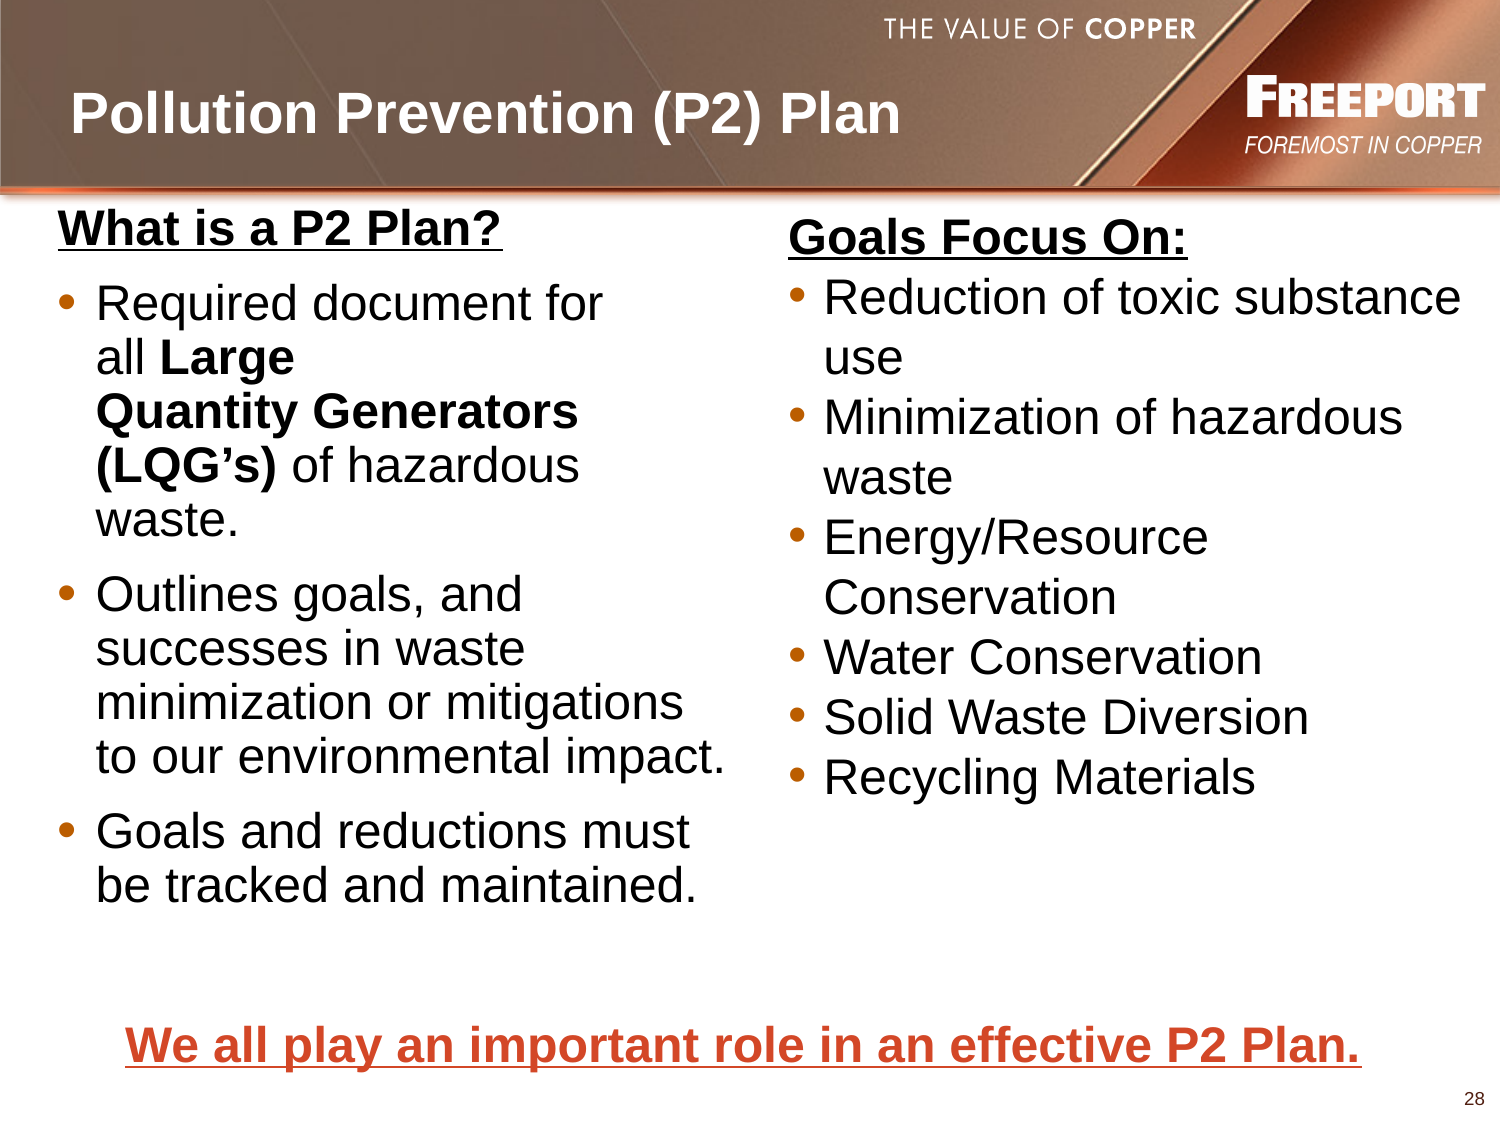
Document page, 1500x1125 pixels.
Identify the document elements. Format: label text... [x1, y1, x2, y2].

text_box Goals Focus On: Reduction of toxic substance use Minimization of hazardous waste Energy/Resource Conservation Water Conservation Solid Waste Diversion Recycling Materials [773, 197, 1500, 812]
slide_number 28 [1328, 1078, 1500, 1125]
title Pollution Prevention (P2) Plan [55, 59, 1122, 171]
text_box We all play an important role in an effective P2 Plan. [110, 1005, 1391, 1114]
list What is a P2 Plan? Required document for all Large Quantity Generators (LQG’s) of hazardous waste. Outlines goals, and successes in waste minimization or mitigations to our environmental impact. Goals and reductions must be tracked and maintained. [46, 197, 750, 930]
picture [0, 0, 1500, 195]
